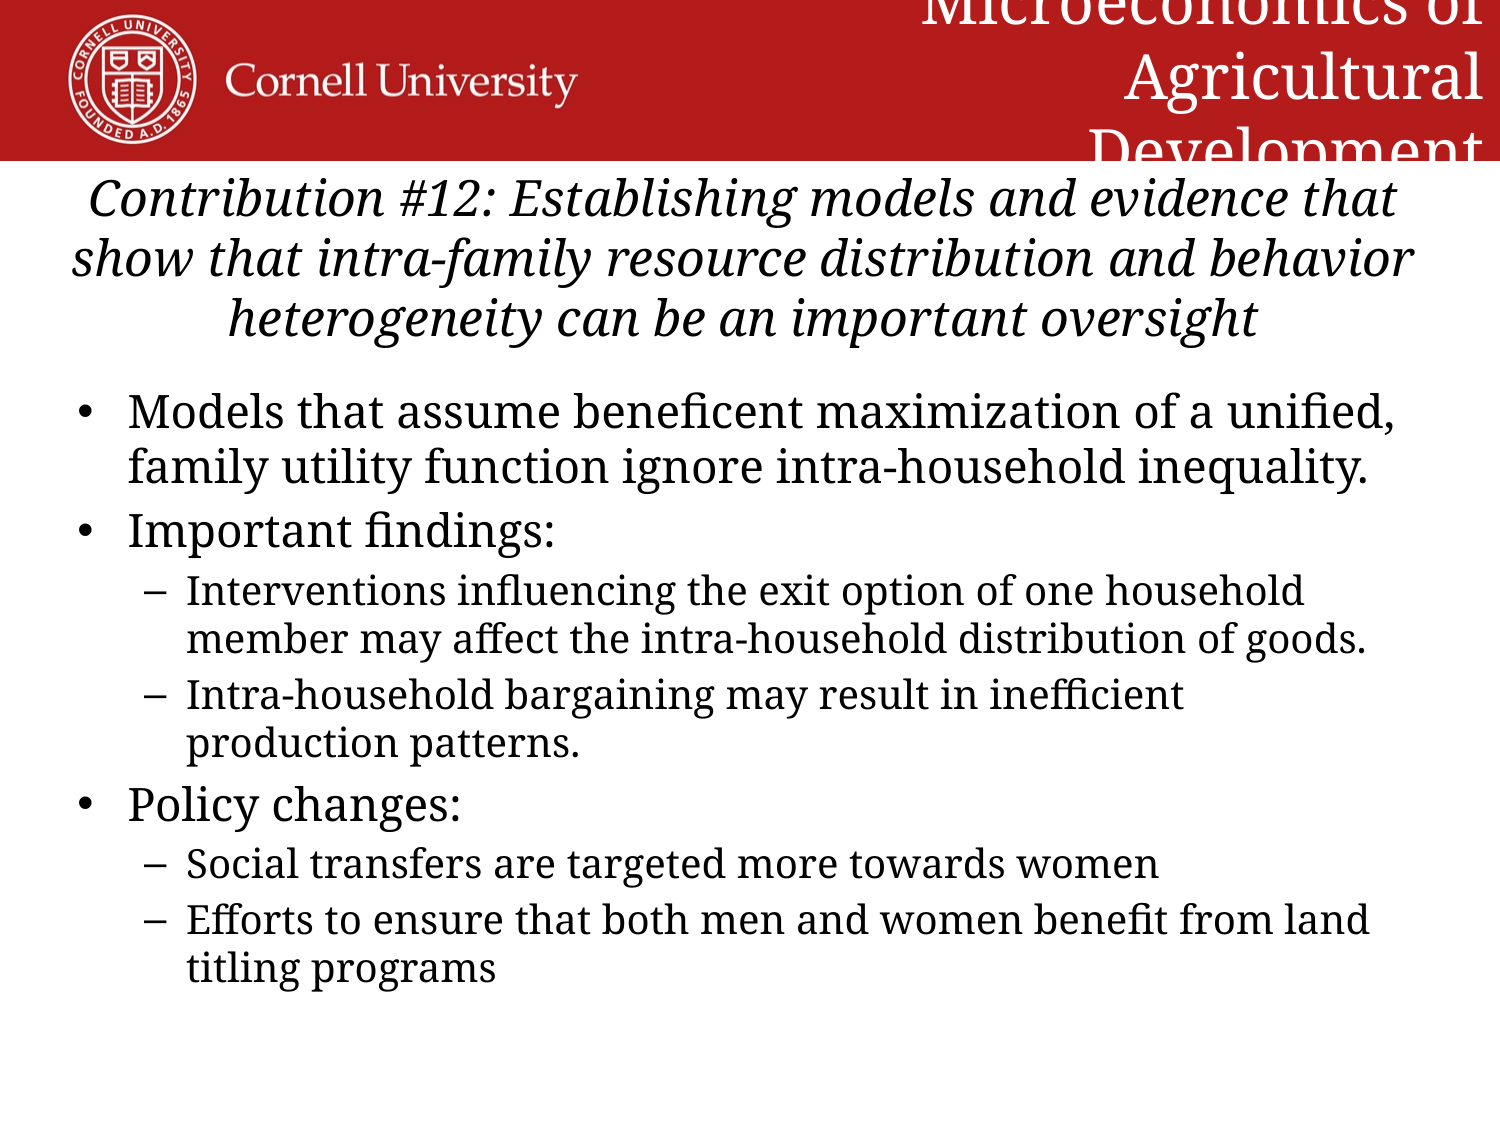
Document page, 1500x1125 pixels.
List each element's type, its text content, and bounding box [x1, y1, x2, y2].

title Contribution #12: Establishing models and evidence that show that intra-family resource distribution and behavior heterogeneity can be an important oversight [37, 169, 1450, 350]
list Models that assume beneficent maximization of a unified, family utility function ignore intra-household inequality. Important findings: Interventions influencing the exit option of one household member may affect the intra-household distribution of goods. Intra-household bargaining may result in inefficient production patterns. Policy changes: Social transfers are targeted more towards women Efforts to ensure that both men and women benefit from land titling programs [62, 375, 1413, 1100]
picture [0, 0, 1500, 162]
